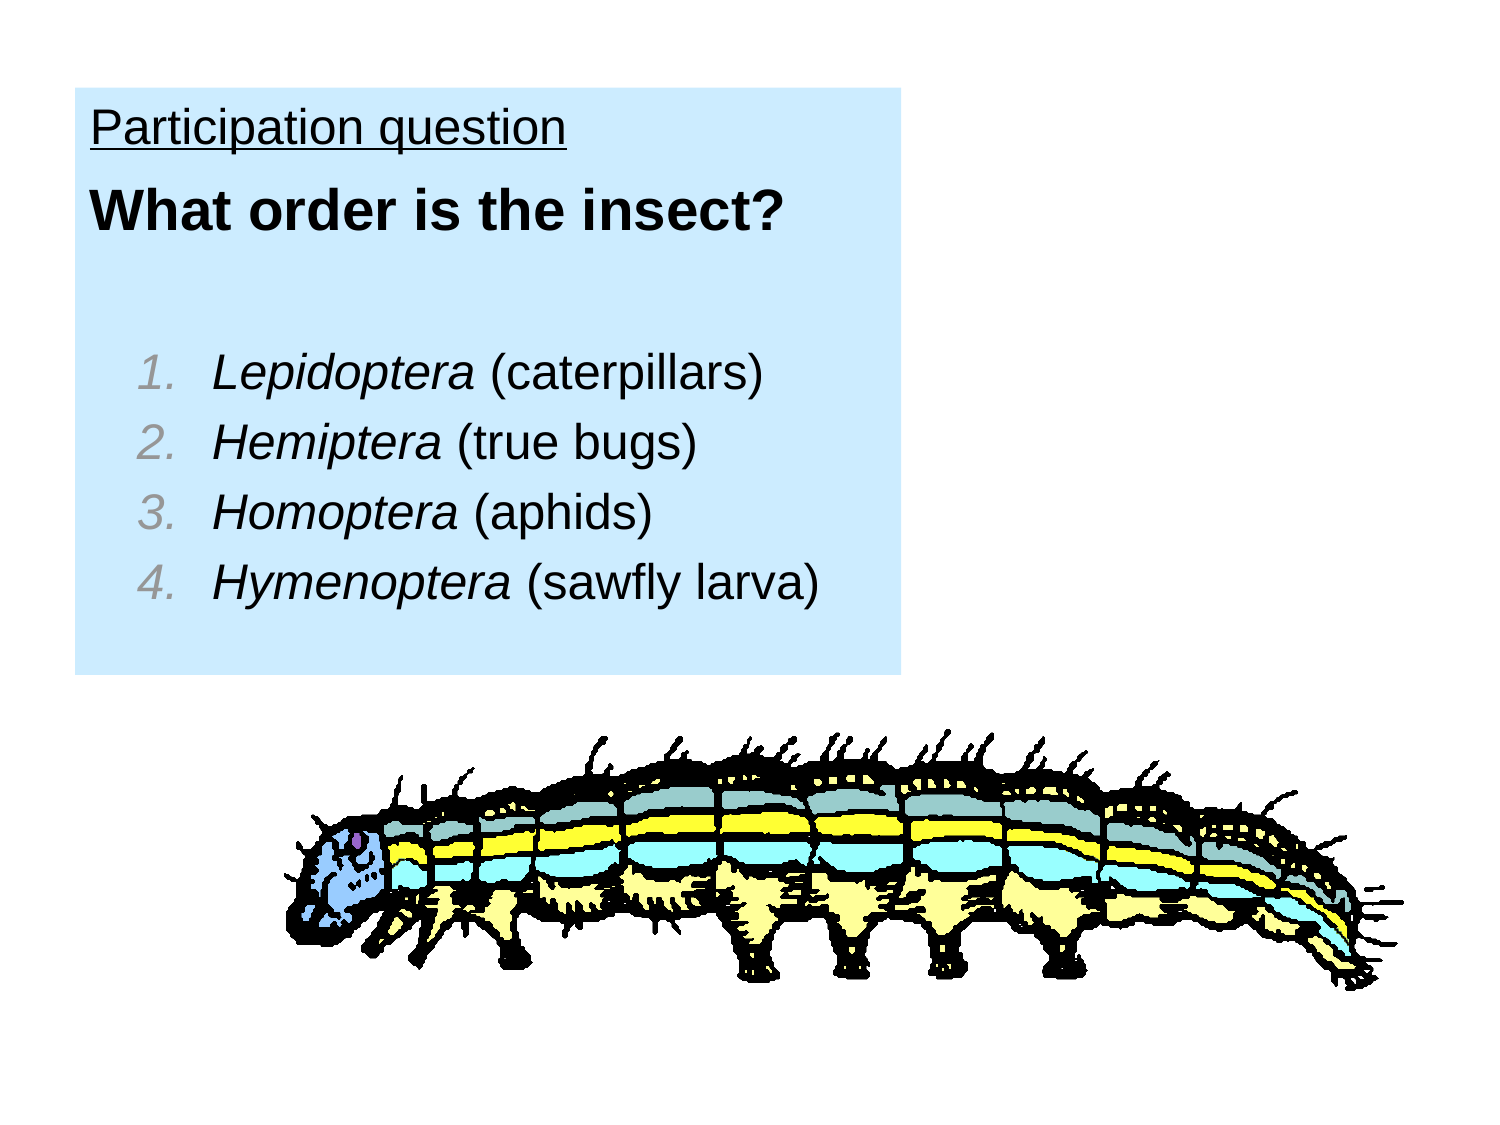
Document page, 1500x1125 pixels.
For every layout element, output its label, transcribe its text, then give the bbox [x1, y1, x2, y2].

picture [262, 712, 1413, 1001]
list Participation question What order is the insect? Lepidoptera (caterpillars) Hemiptera (true bugs) Homoptera (aphids) Hymenoptera (sawfly larva) [74, 86, 902, 676]
